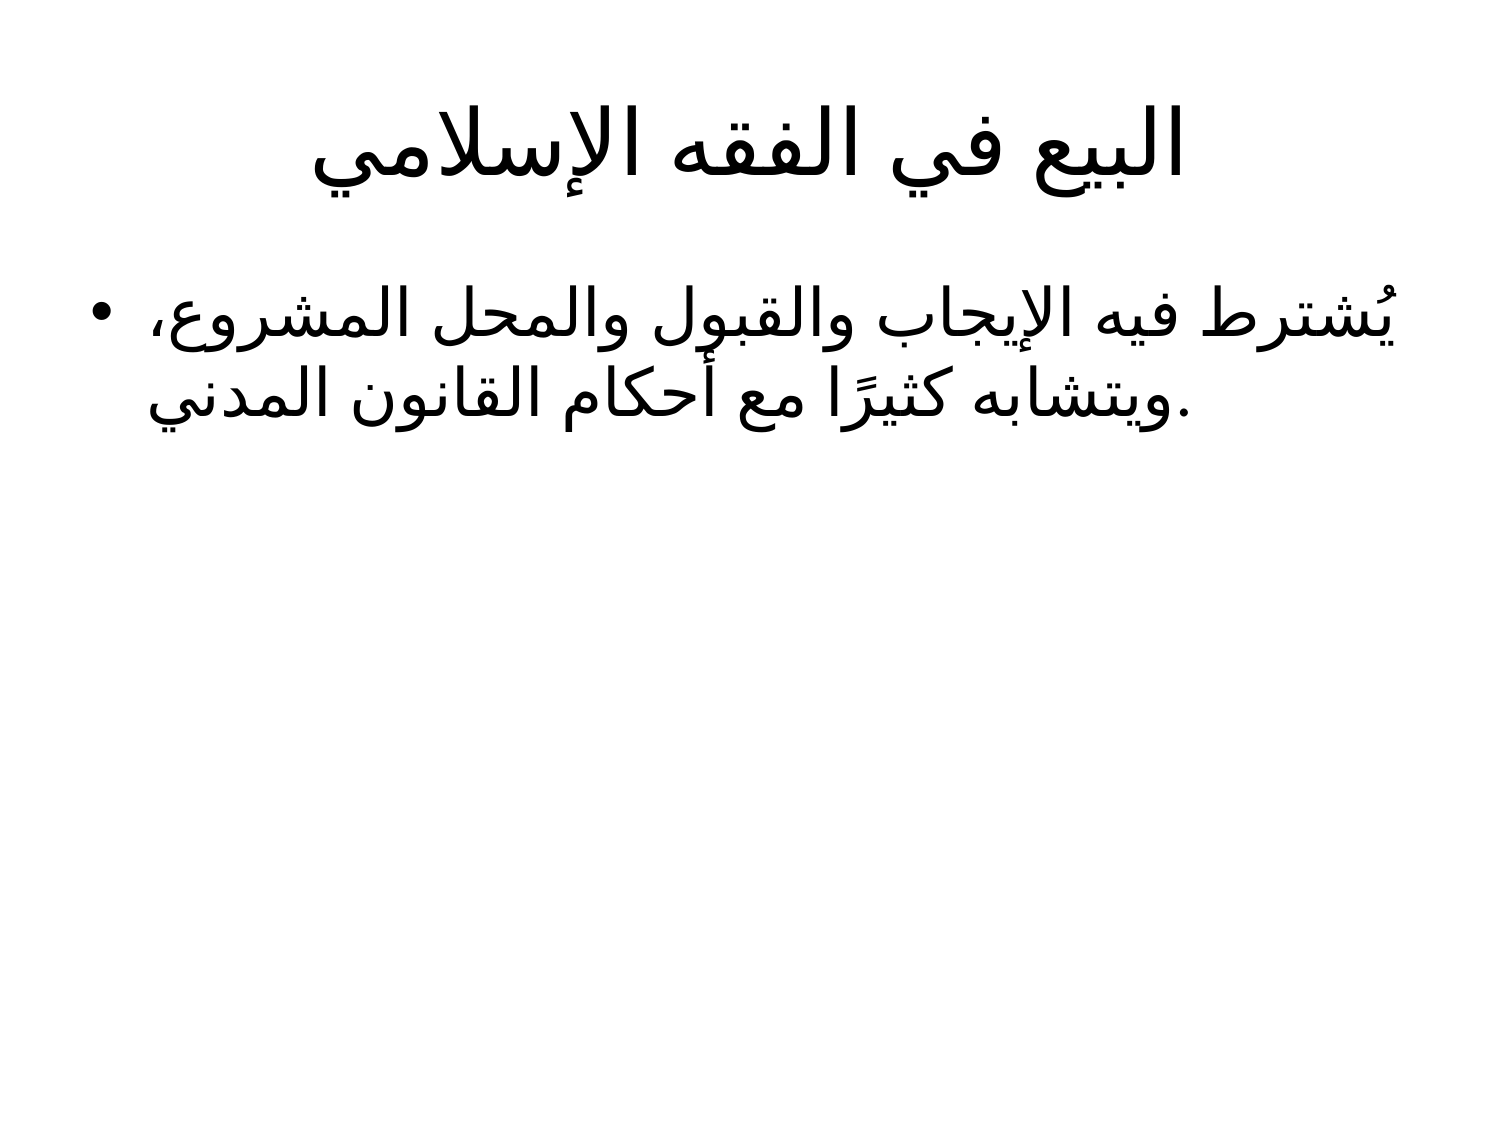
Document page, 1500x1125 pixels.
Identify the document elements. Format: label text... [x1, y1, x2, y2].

title البيع في الفقه الإسلامي [75, 45, 1425, 233]
list يُشترط فيه الإيجاب والقبول والمحل المشروع، ويتشابه كثيرًا مع أحكام القانون المدني. [75, 262, 1425, 1005]
